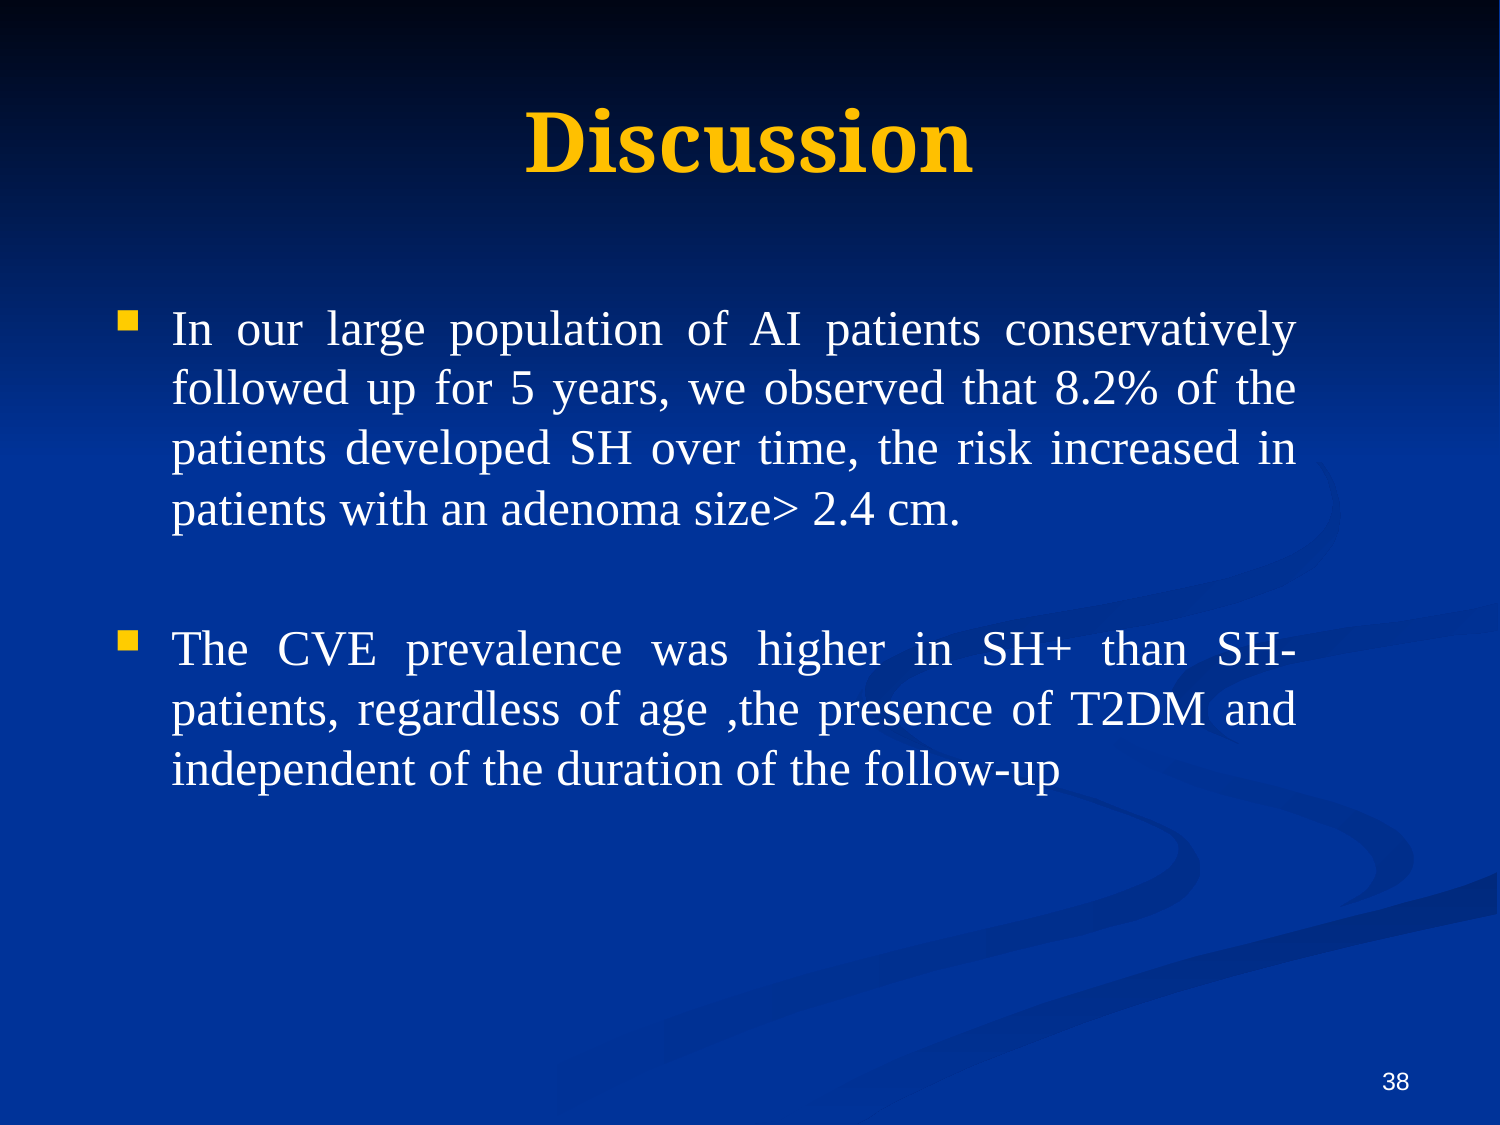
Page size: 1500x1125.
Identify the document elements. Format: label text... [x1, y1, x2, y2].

slide_number 38 [1074, 1024, 1426, 1104]
title Discussion [74, 44, 1426, 233]
list In our large population of AI patients conservatively followed up for 5 years, we observed that 8.2% of the patients developed SH over time, the risk increased in patients with an adenoma size> 2.4 cm. The CVE prevalence was higher in SH+ than SH- patients, regardless of age ,the presence of T2DM and independent of the duration of the follow-up [99, 287, 1313, 1031]
